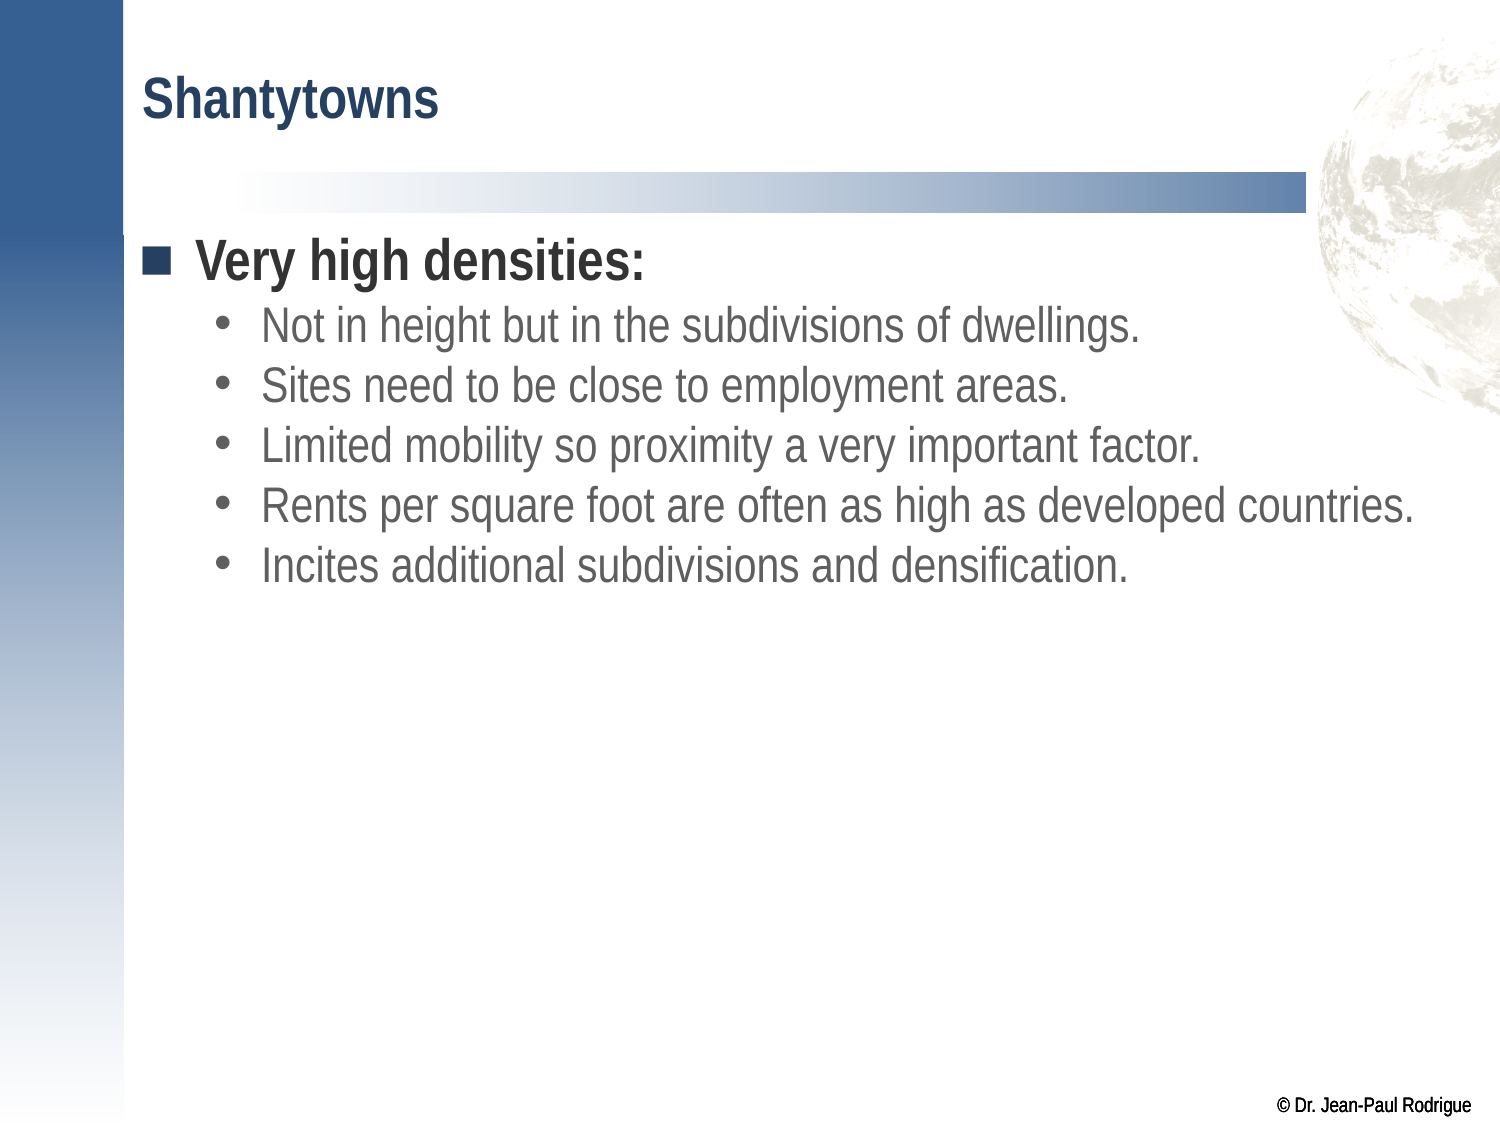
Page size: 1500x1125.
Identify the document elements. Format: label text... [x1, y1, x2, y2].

list Very high densities: Not in height but in the subdivisions of dwellings. Sites need to be close to employment areas. Limited mobility so proximity a very important factor. Rents per square foot are often as high as developed countries. Incites additional subdivisions and densification. [123, 214, 1477, 1084]
title Shantytowns [127, 16, 1476, 173]
